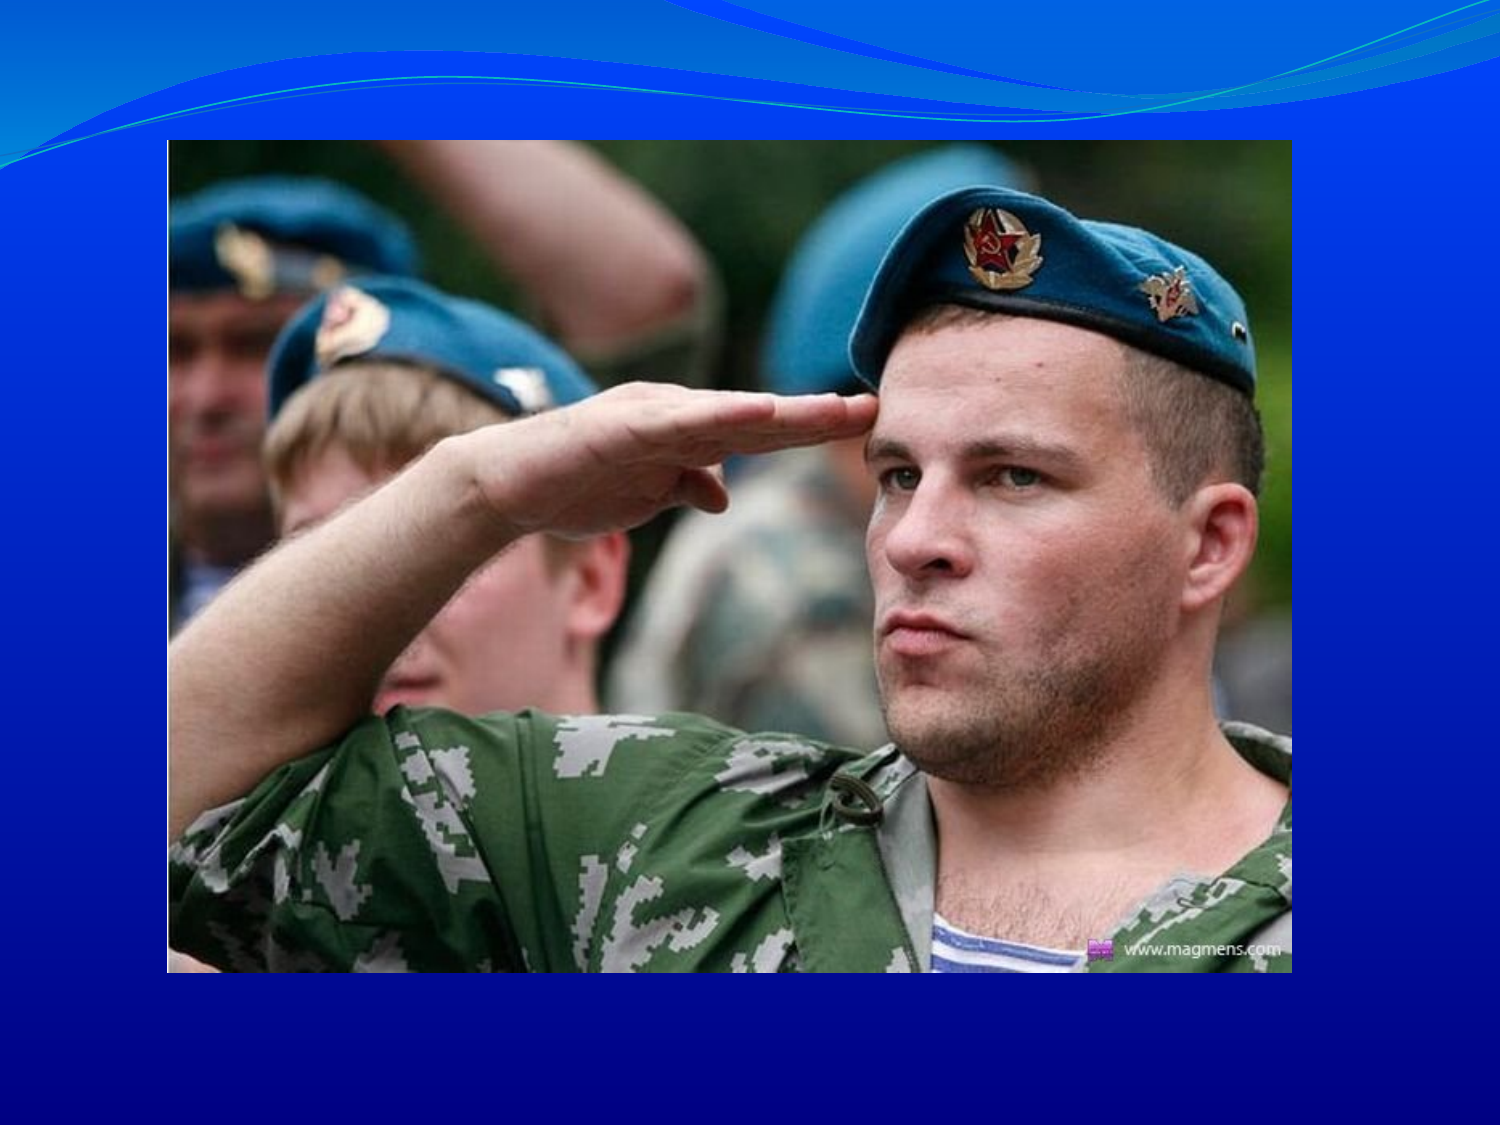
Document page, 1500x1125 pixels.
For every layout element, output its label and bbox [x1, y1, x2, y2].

list [167, 140, 1293, 973]
